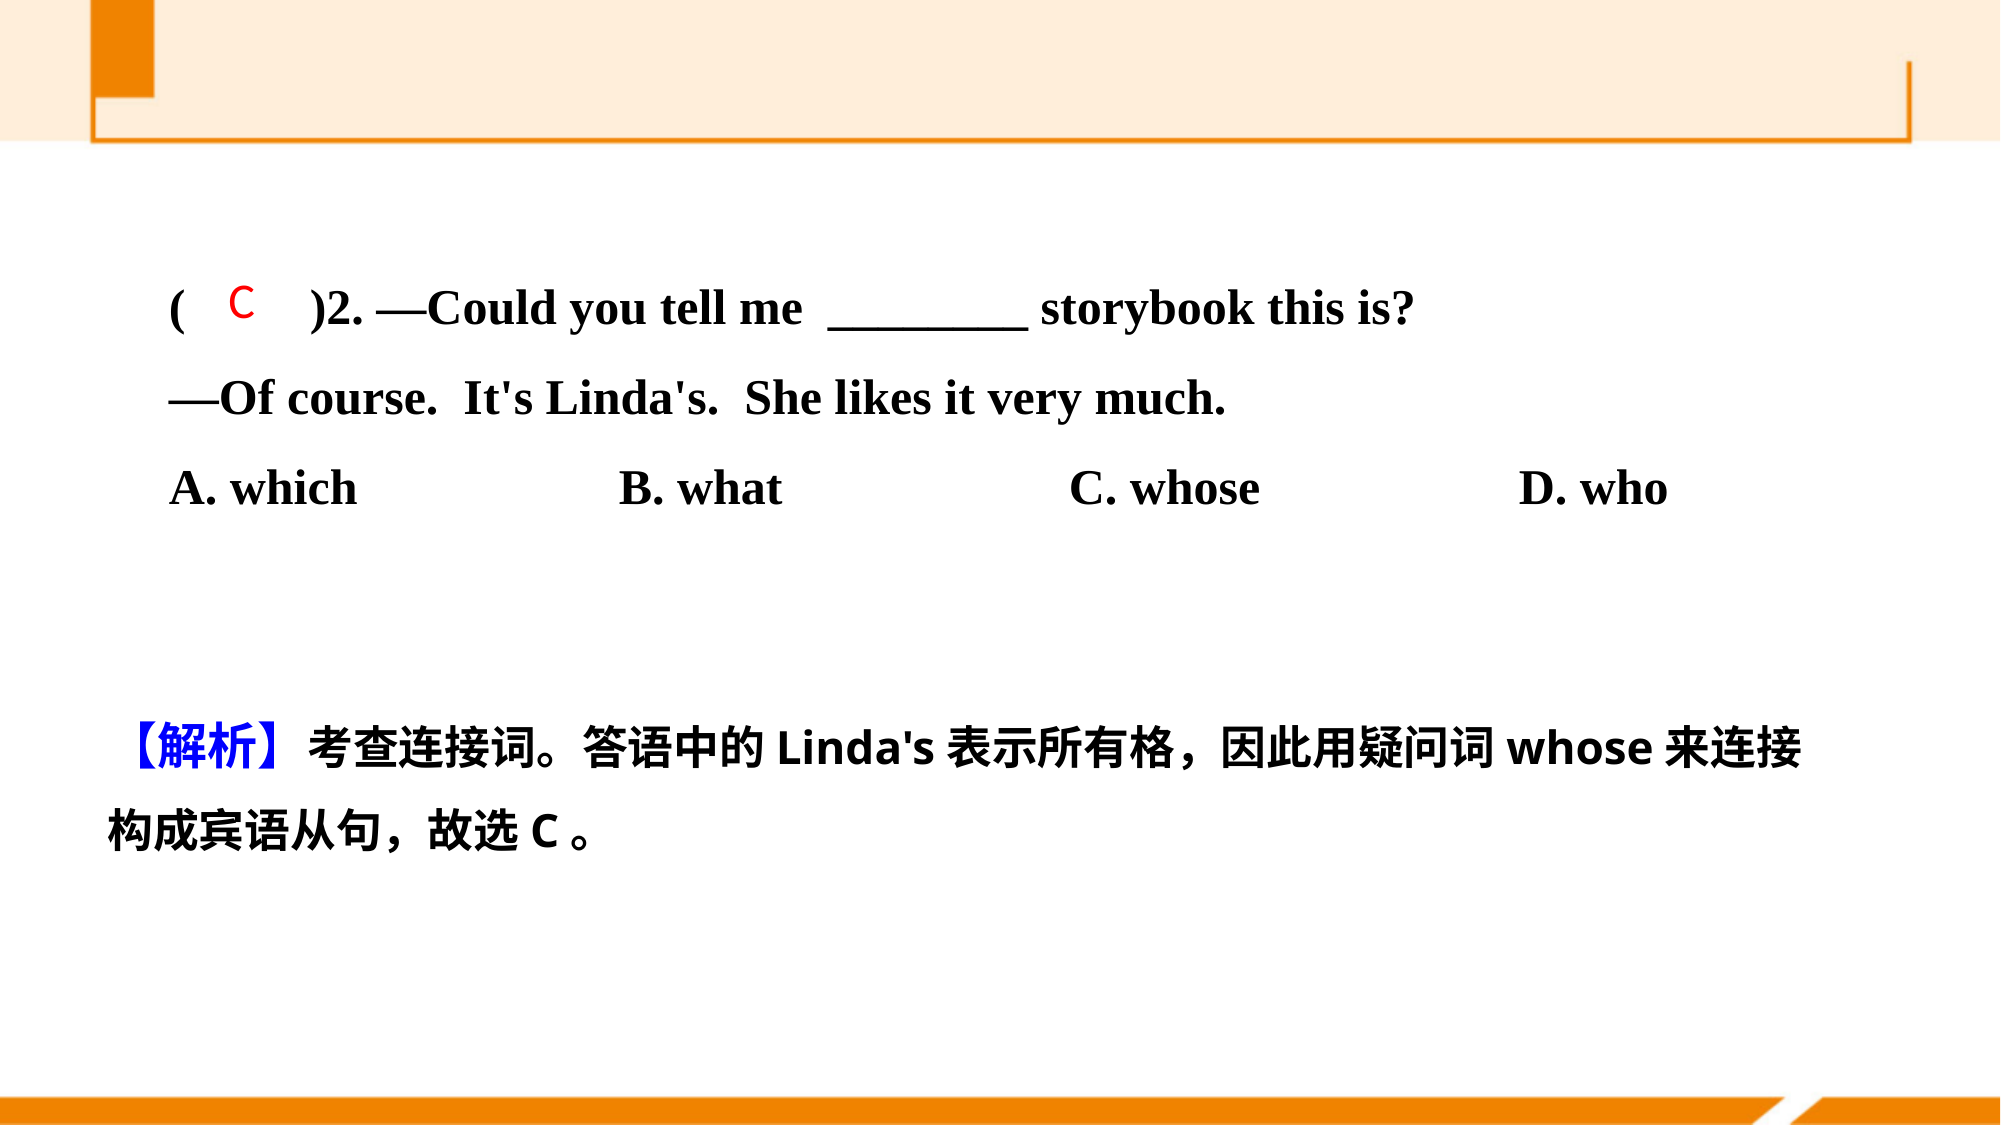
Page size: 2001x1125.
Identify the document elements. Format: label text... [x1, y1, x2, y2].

text_box 【解析】考查连接词。答语中的Linda's表示所有格，因此用疑问词whose来连接构成宾语从句，故选C。 [92, 677, 1862, 865]
picture [0, 0, 2001, 1125]
text_box ( )2. —Could you tell me ________ storybook this is? —Of course. It's Linda's. She likes it very much. A. which B. what C. whose D. who [154, 236, 1849, 522]
text_box C [213, 261, 271, 336]
